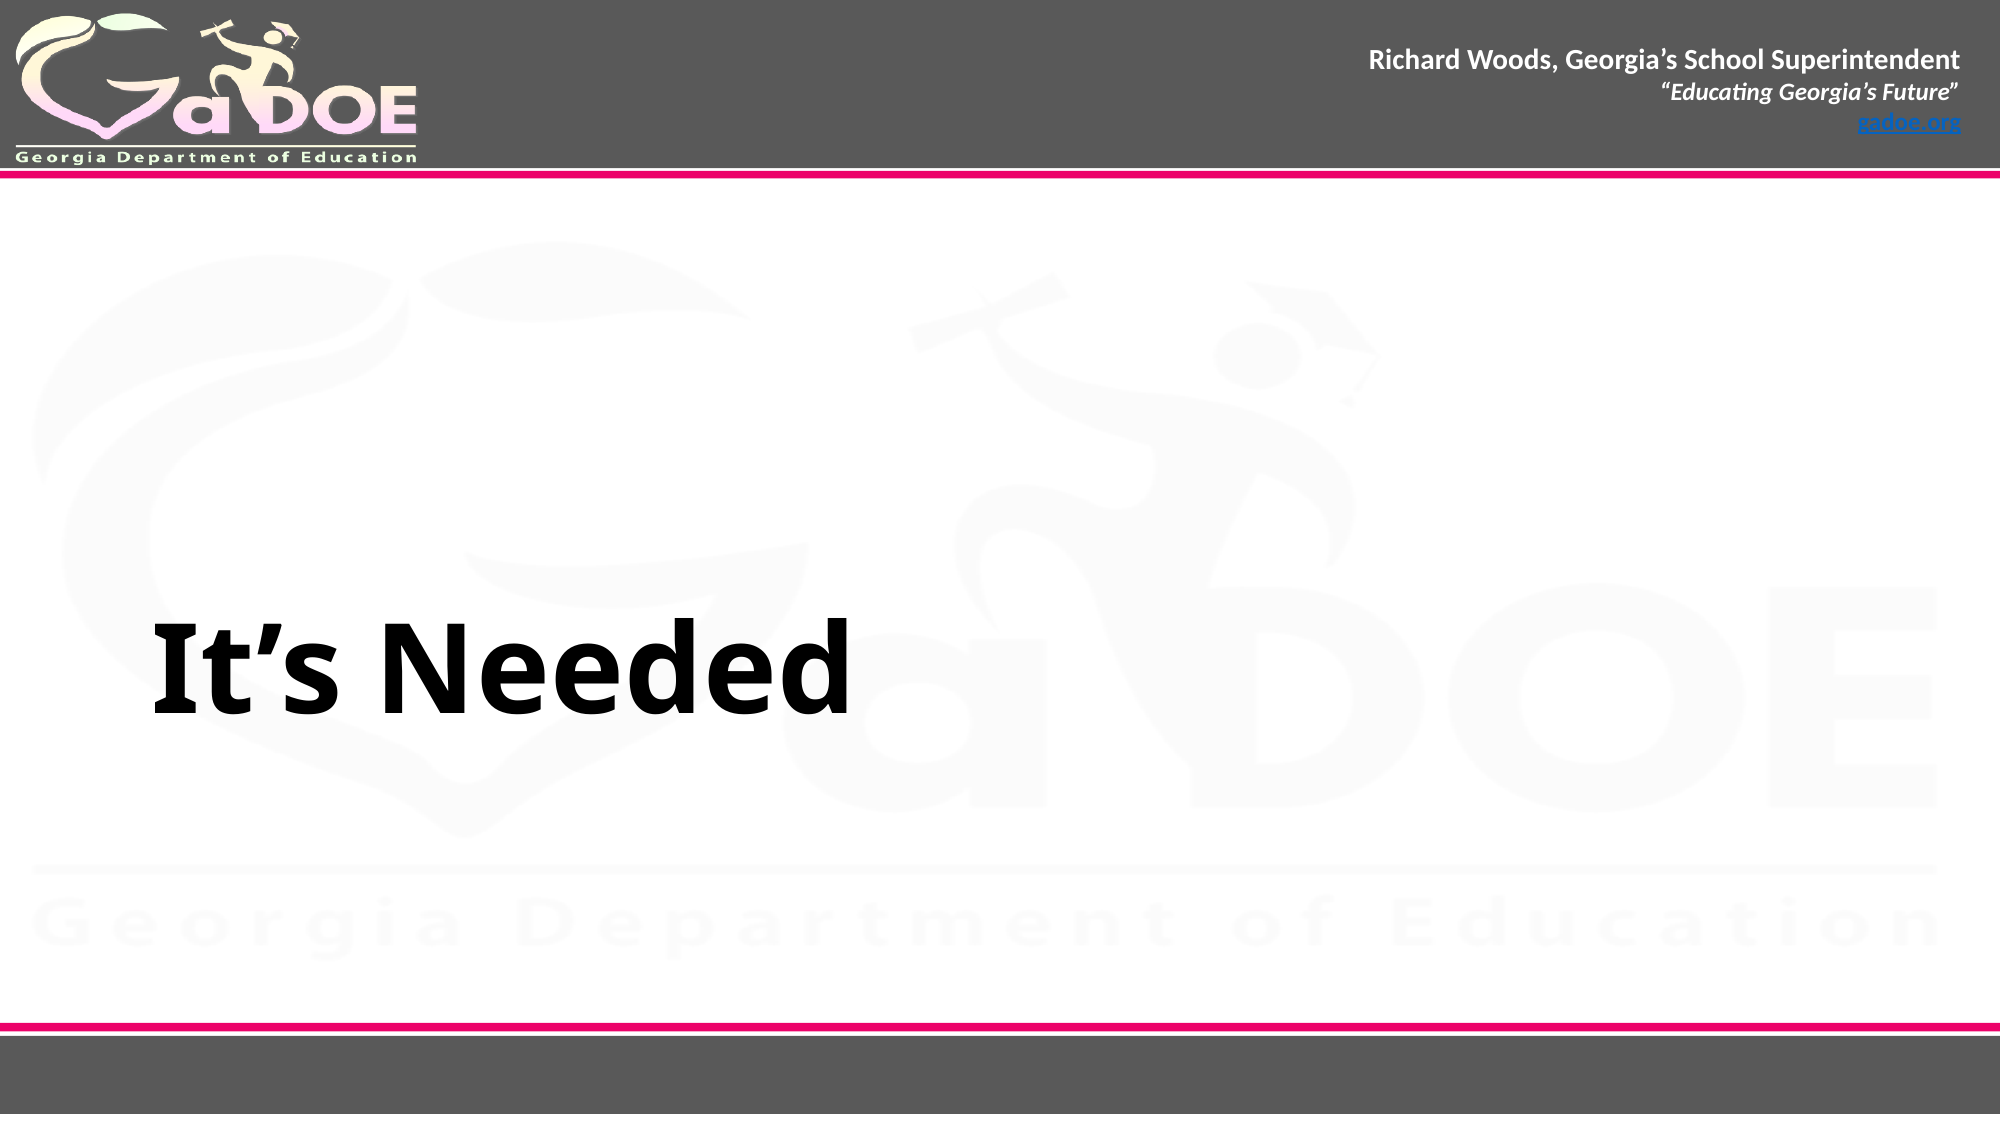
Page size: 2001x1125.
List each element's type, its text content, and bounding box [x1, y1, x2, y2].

title It’s Needed [136, 280, 1862, 749]
picture [26, 235, 1964, 980]
